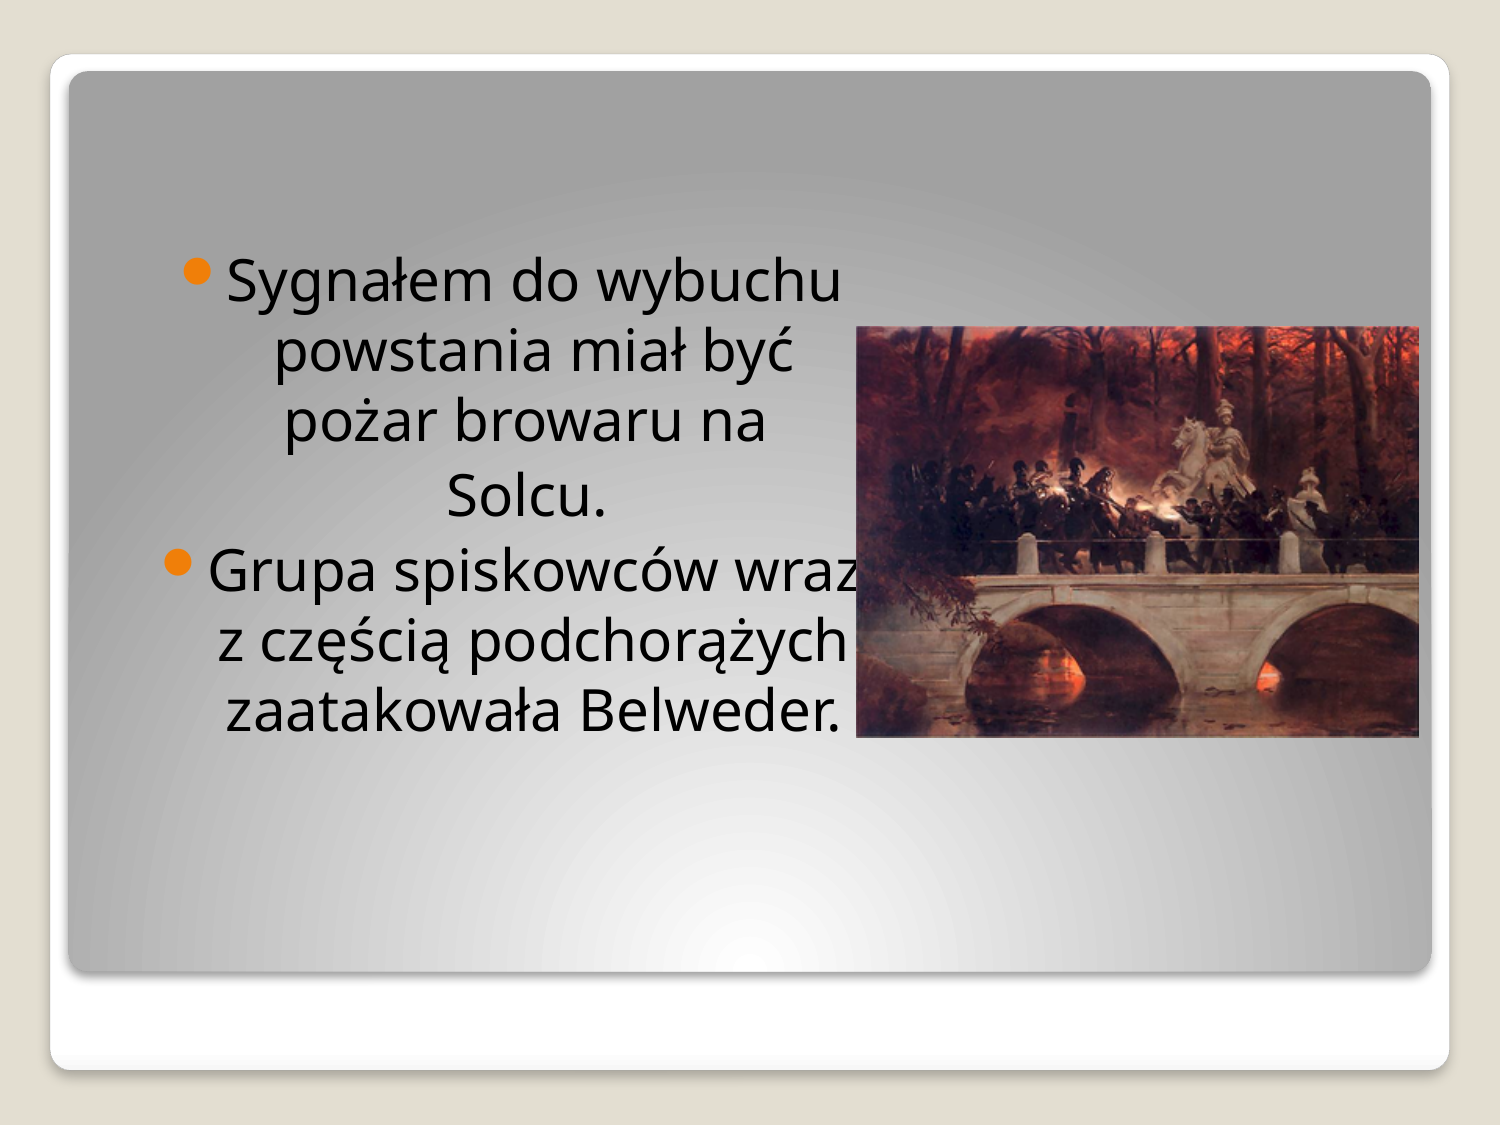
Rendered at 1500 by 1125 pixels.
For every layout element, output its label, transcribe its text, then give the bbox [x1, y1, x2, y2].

picture [856, 326, 1420, 738]
list Sygnałem do wybuchu powstania miał być pożar browaru na Solcu. Grupa spiskowców wraz z częścią podchorążych zaatakowała Belweder. [124, 152, 884, 928]
